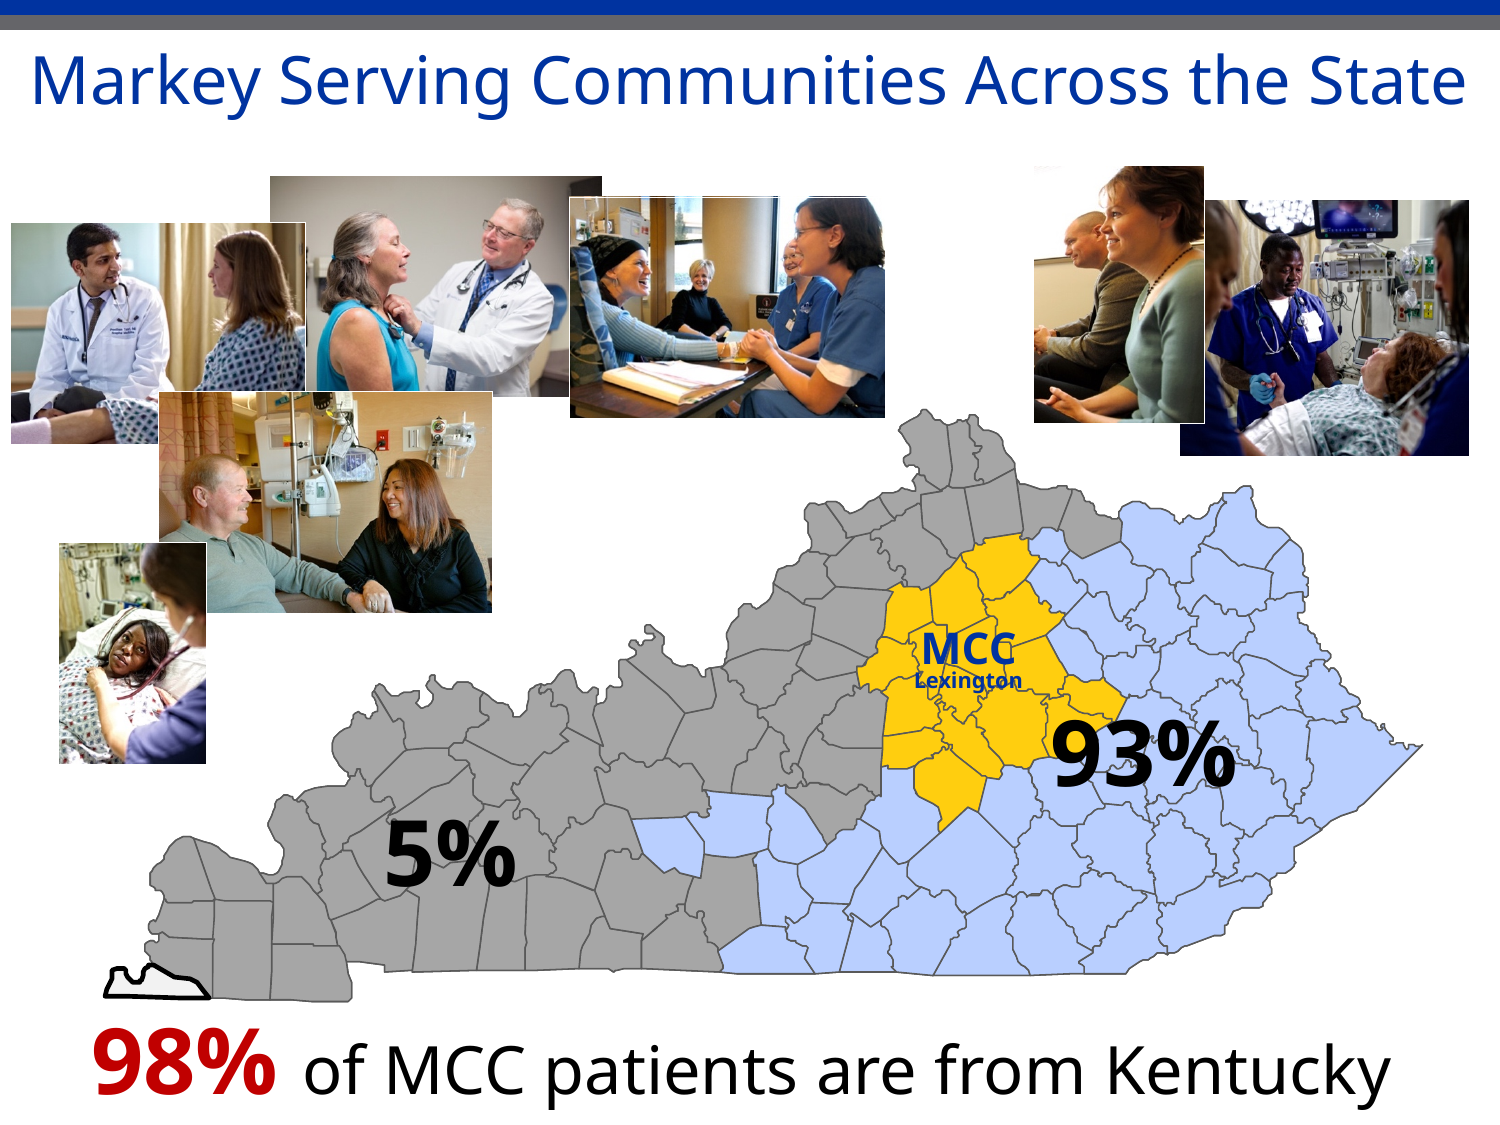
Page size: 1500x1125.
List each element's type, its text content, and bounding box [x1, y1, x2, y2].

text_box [1032, 165, 1470, 458]
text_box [10, 174, 886, 766]
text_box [104, 409, 1424, 1002]
title Markey Serving Communities Across the State [0, 29, 1500, 214]
text_box 98% of MCC patients are from Kentucky [0, 995, 1500, 1125]
